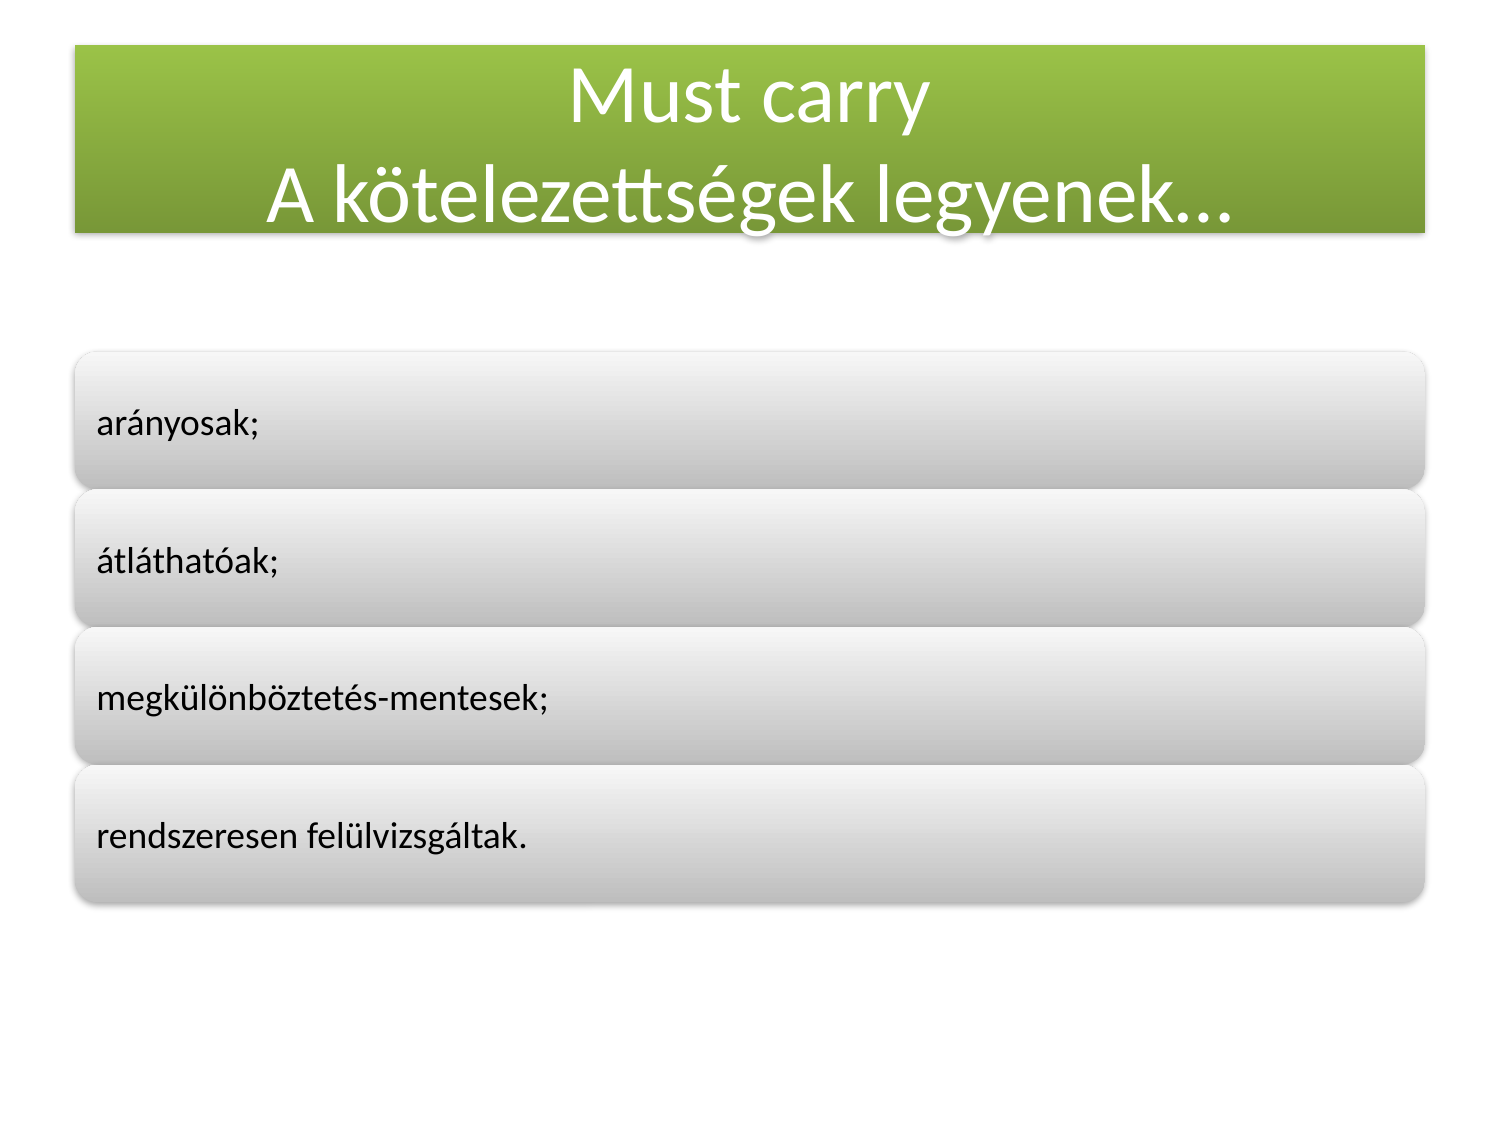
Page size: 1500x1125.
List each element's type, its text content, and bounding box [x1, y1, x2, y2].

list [74, 351, 1426, 903]
title Must carry A kötelezettségek legyenek… [75, 45, 1425, 233]
